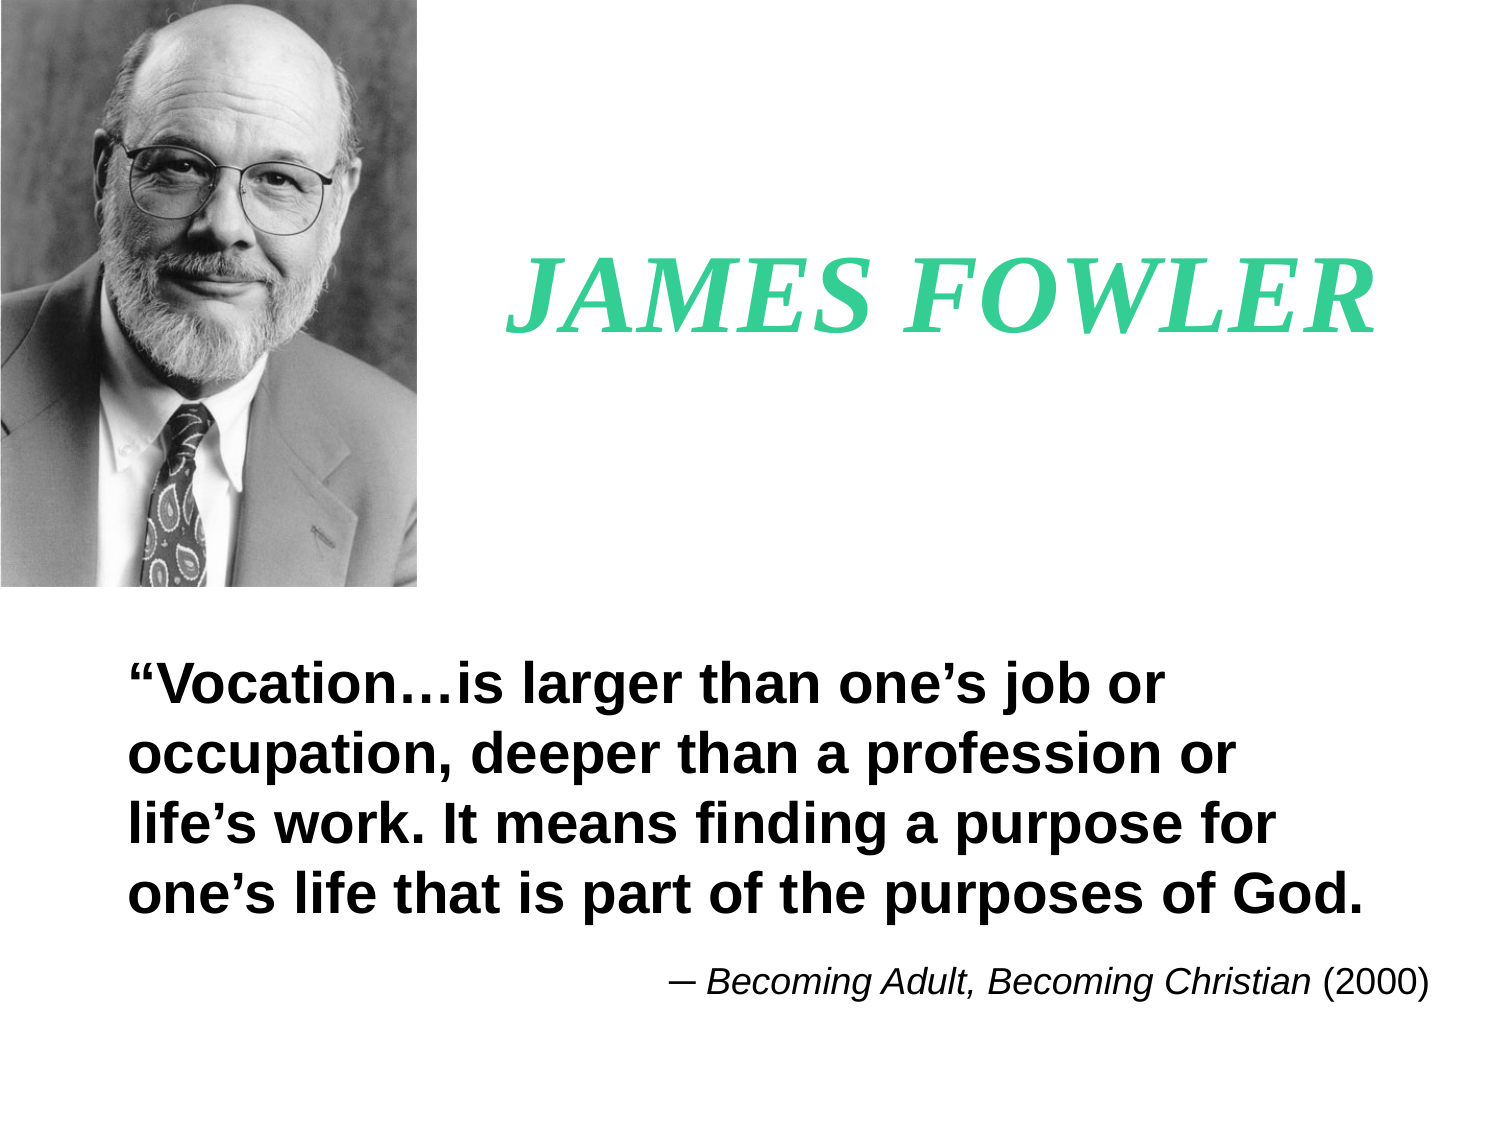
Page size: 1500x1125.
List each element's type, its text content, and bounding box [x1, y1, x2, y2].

text_box ─ Becoming Adult, Becoming Christian (2000) [654, 949, 1446, 1055]
text_box “Vocation…is larger than one’s job or occupation, deeper than a profession or life’s work. It means finding a purpose for one’s life that is part of the purposes of God. [112, 637, 1400, 933]
text_box James fowler [491, 212, 1394, 363]
picture [0, 0, 417, 587]
